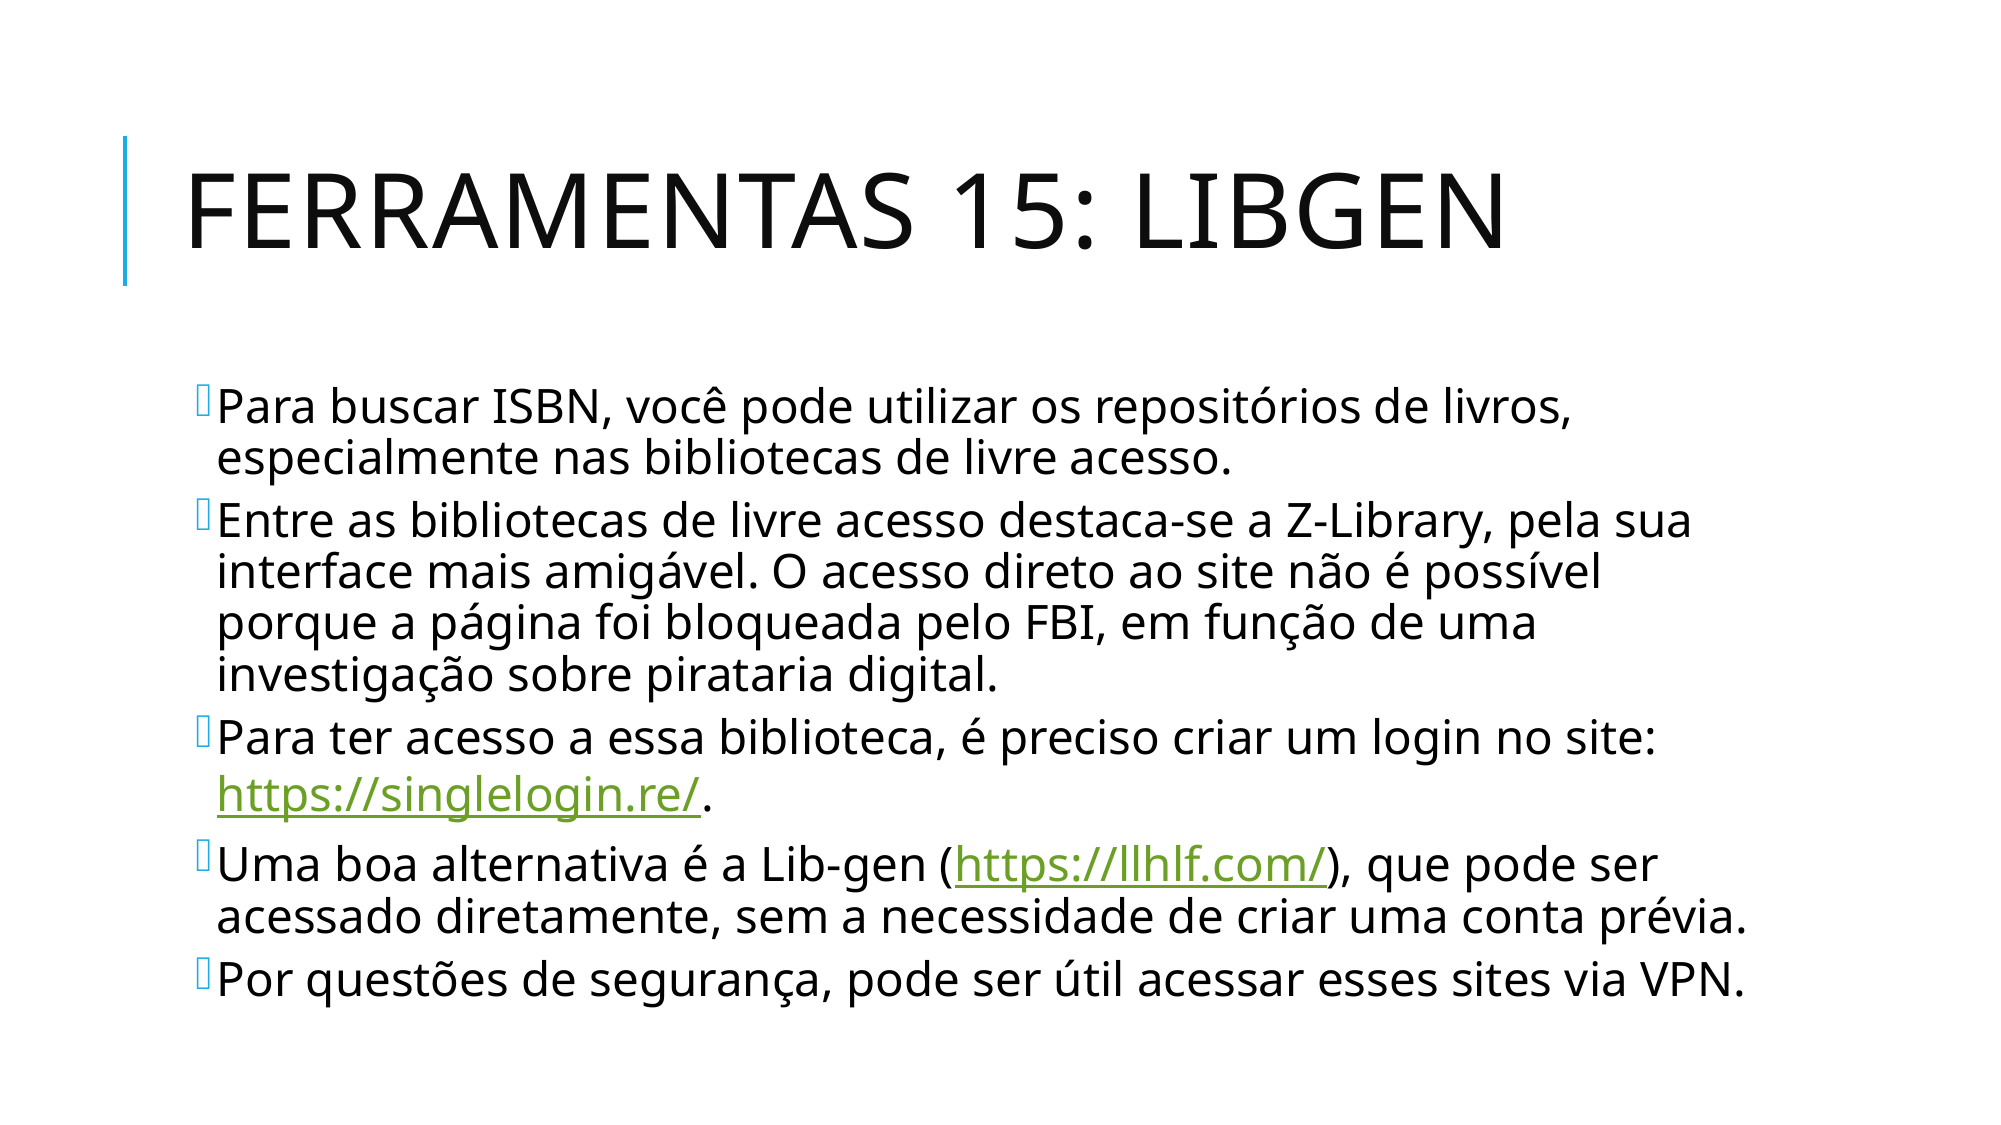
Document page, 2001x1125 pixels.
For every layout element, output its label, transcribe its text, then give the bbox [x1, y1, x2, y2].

list Para buscar ISBN, você pode utilizar os repositórios de livros, especialmente nas bibliotecas de livre acesso. Entre as bibliotecas de livre acesso destaca-se a Z-Library, pela sua interface mais amigável. O acesso direto ao site não é possível porque a página foi bloqueada pelo FBI, em função de uma investigação sobre pirataria digital. Para ter acesso a essa biblioteca, é preciso criar um login no site: https://singlelogin.re/. Uma boa alternativa é a Lib-gen (https://llhlf.com/), que pode ser acessado diretamente, sem a necessidade de criar uma conta prévia. Por questões de segurança, pode ser útil acessar esses sites via VPN. [168, 375, 1763, 1035]
title Ferramentas 15: libgen [168, 96, 1763, 342]
